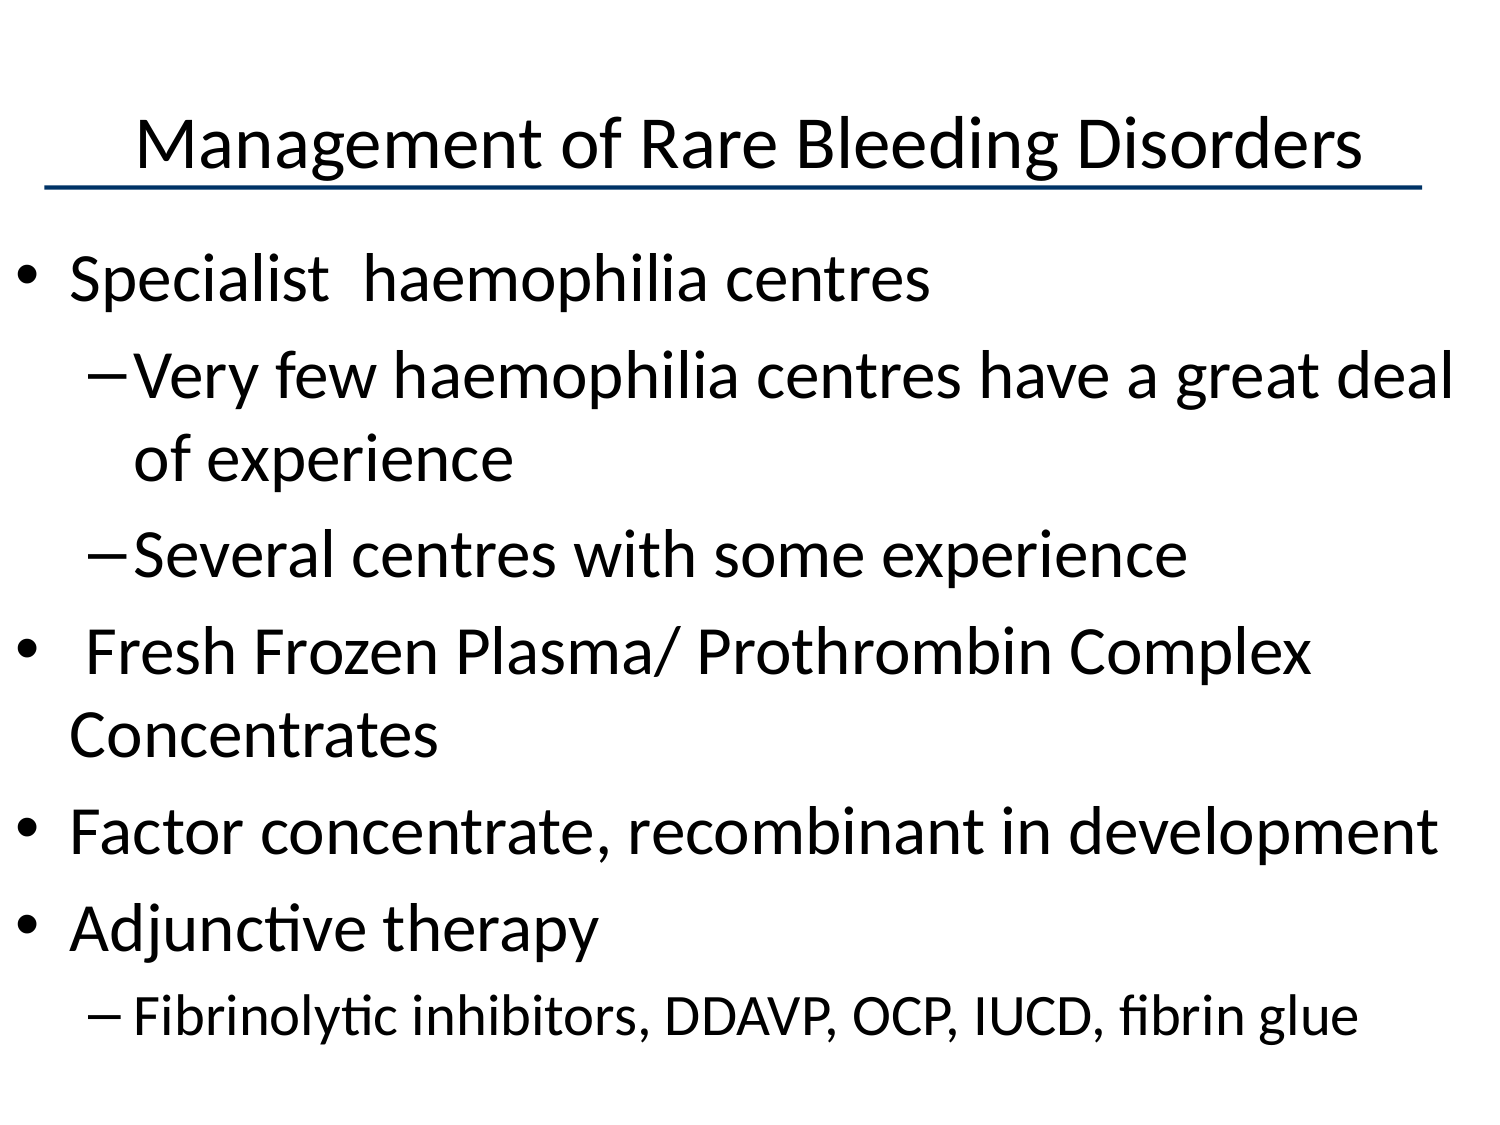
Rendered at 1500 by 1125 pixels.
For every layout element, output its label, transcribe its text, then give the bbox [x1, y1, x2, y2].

title Management of Rare Bleeding Disorders [75, 45, 1425, 224]
list Specialist haemophilia centres Very few haemophilia centres have a great deal of experience Several centres with some experience Fresh Frozen Plasma/ Prothrombin Complex Concentrates Factor concentrate, recombinant in development Adjunctive therapy Fibrinolytic inhibitors, DDAVP, OCP, IUCD, fibrin glue [0, 224, 1500, 1125]
